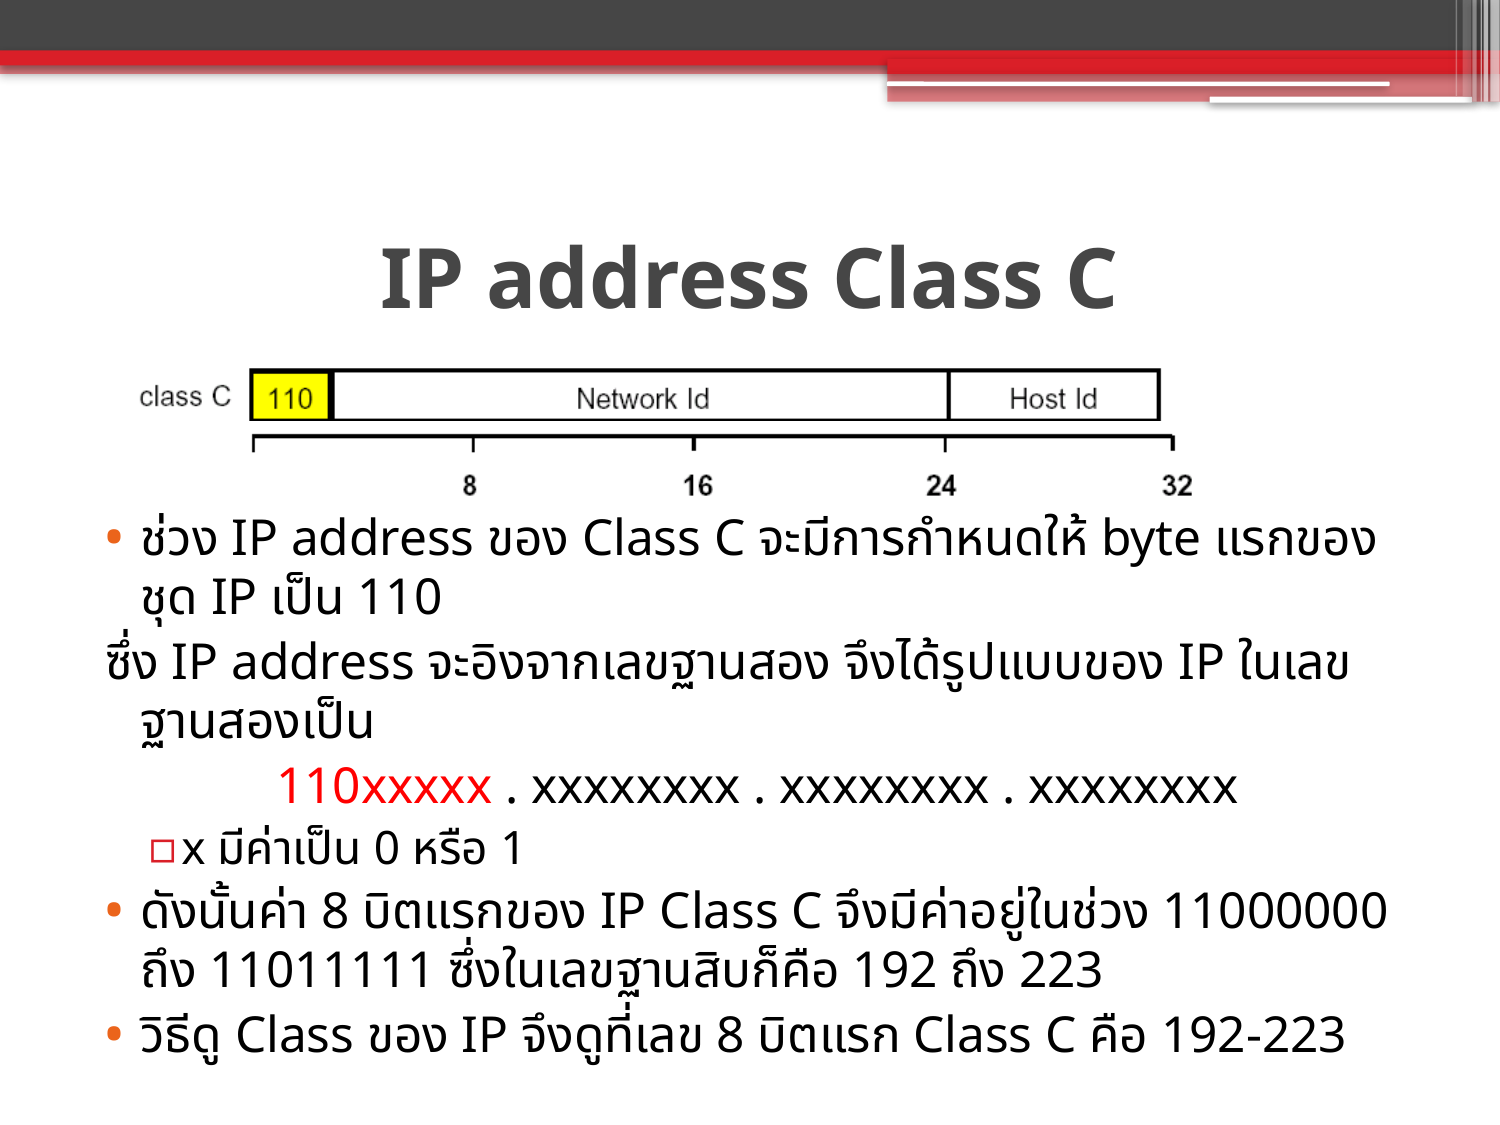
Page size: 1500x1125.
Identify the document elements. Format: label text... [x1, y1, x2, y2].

picture [116, 351, 1208, 512]
title IP address Class C [75, 187, 1425, 363]
list ช่วง IP address ของ Class C จะมีการกำหนดให้ byte แรกของชุด IP เป็น 110 ซึ่ง IP address จะอิงจากเลขฐานสอง จึงได้รูปแบบของ IP ในเลขฐานสองเป็น 110xxxxx . xxxxxxxx . xxxxxxxx . xxxxxxxx x มีค่าเป็น 0 หรือ 1 ดังนั้นค่า 8 บิตแรกของ IP Class C จึงมีค่าอยู่ในช่วง 11000000 ถึง 11011111 ซึ่งในเลขฐานสิบก็คือ 192 ถึง 223 วิธีดู Class ของ IP จึงดูที่เลข 8 บิตแรก Class C คือ 192-223 [75, 368, 1425, 1079]
